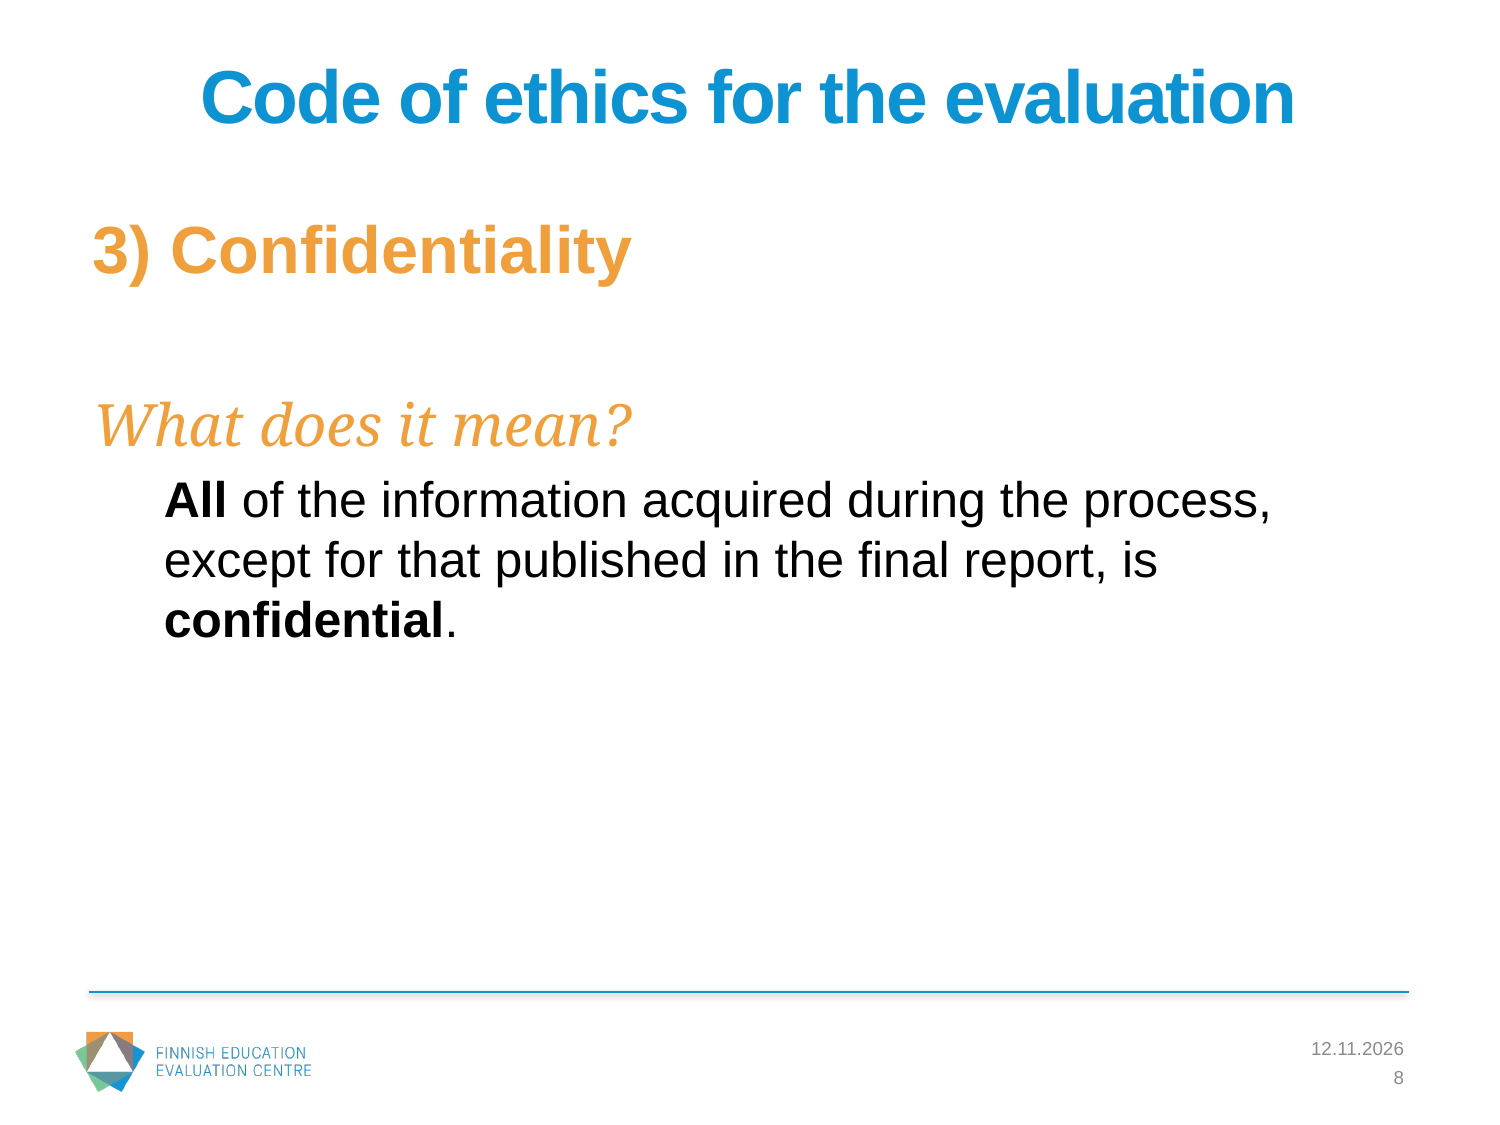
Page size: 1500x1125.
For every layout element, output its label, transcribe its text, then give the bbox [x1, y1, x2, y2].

list 3) Confidentiality What does it mean? All of the information acquired during the process, except for that published in the final report, is confidential. [88, 206, 1409, 905]
slide_number 8 [810, 1063, 1405, 1091]
title Code of ethics for the evaluation [88, 62, 1409, 206]
picture [28, 991, 358, 1125]
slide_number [810, 1033, 1405, 1063]
